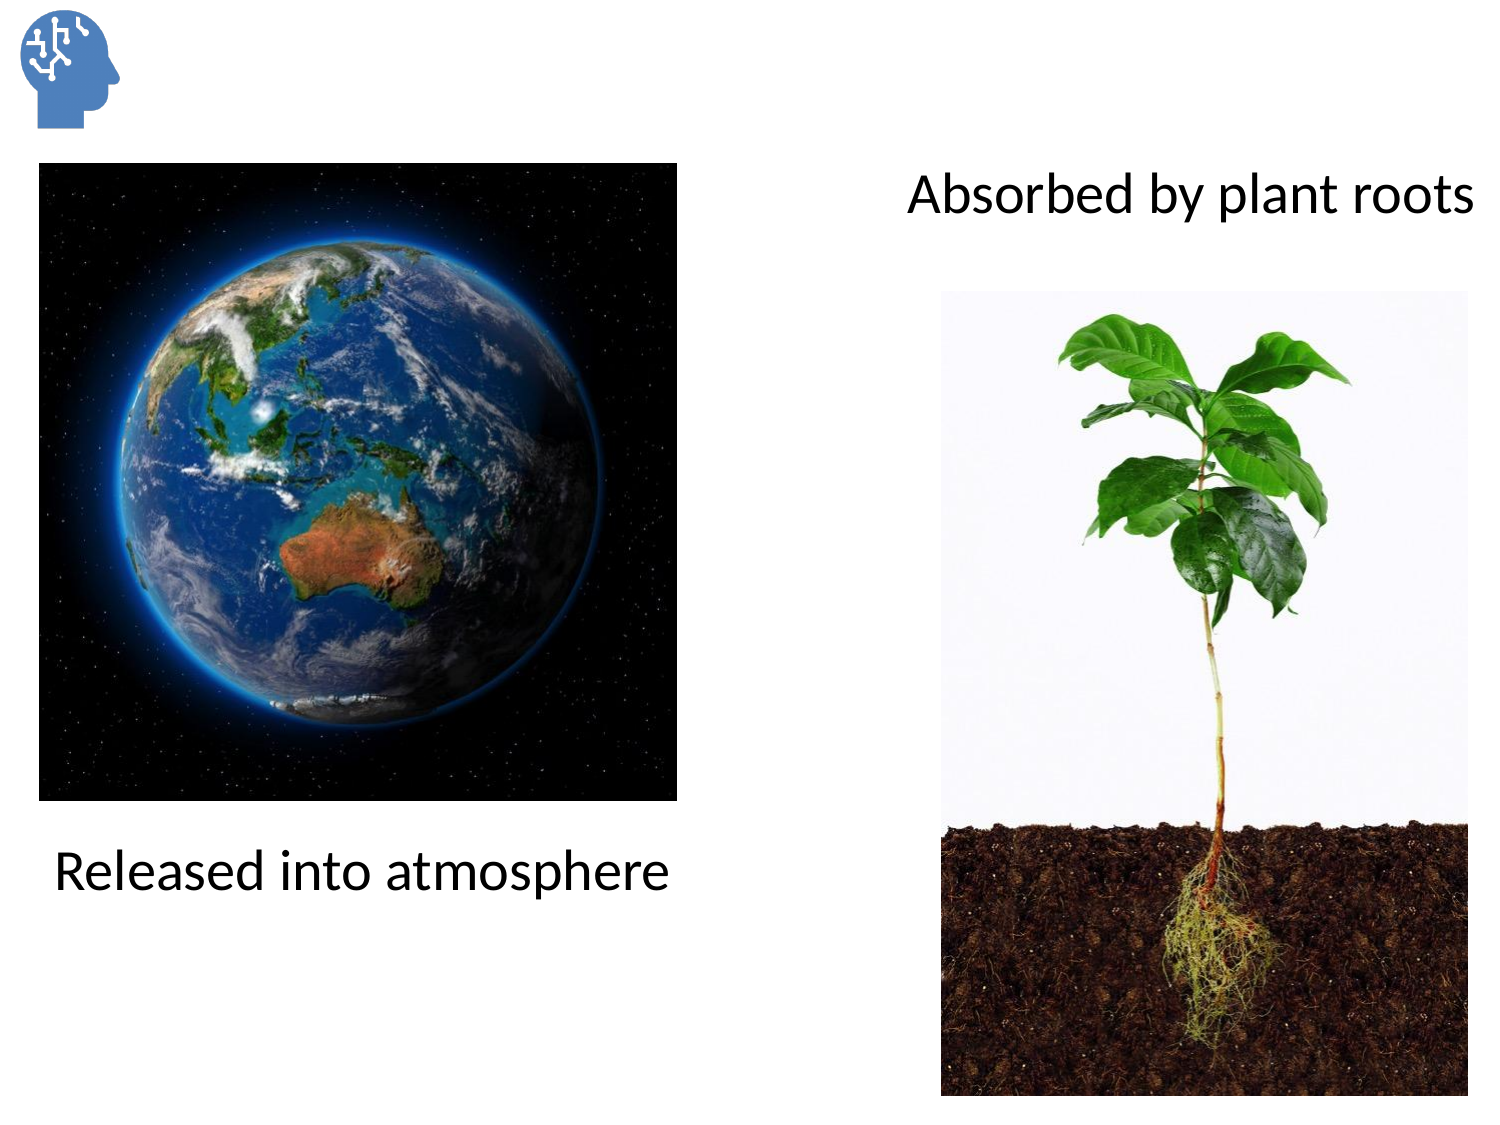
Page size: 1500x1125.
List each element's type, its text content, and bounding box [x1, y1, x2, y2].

picture [39, 163, 677, 801]
text_box [0, 0, 140, 139]
text_box Absorbed by plant roots [892, 148, 1500, 234]
picture [941, 290, 1468, 1097]
text_box [44, 32, 76, 162]
text_box Released into atmosphere [39, 825, 698, 910]
